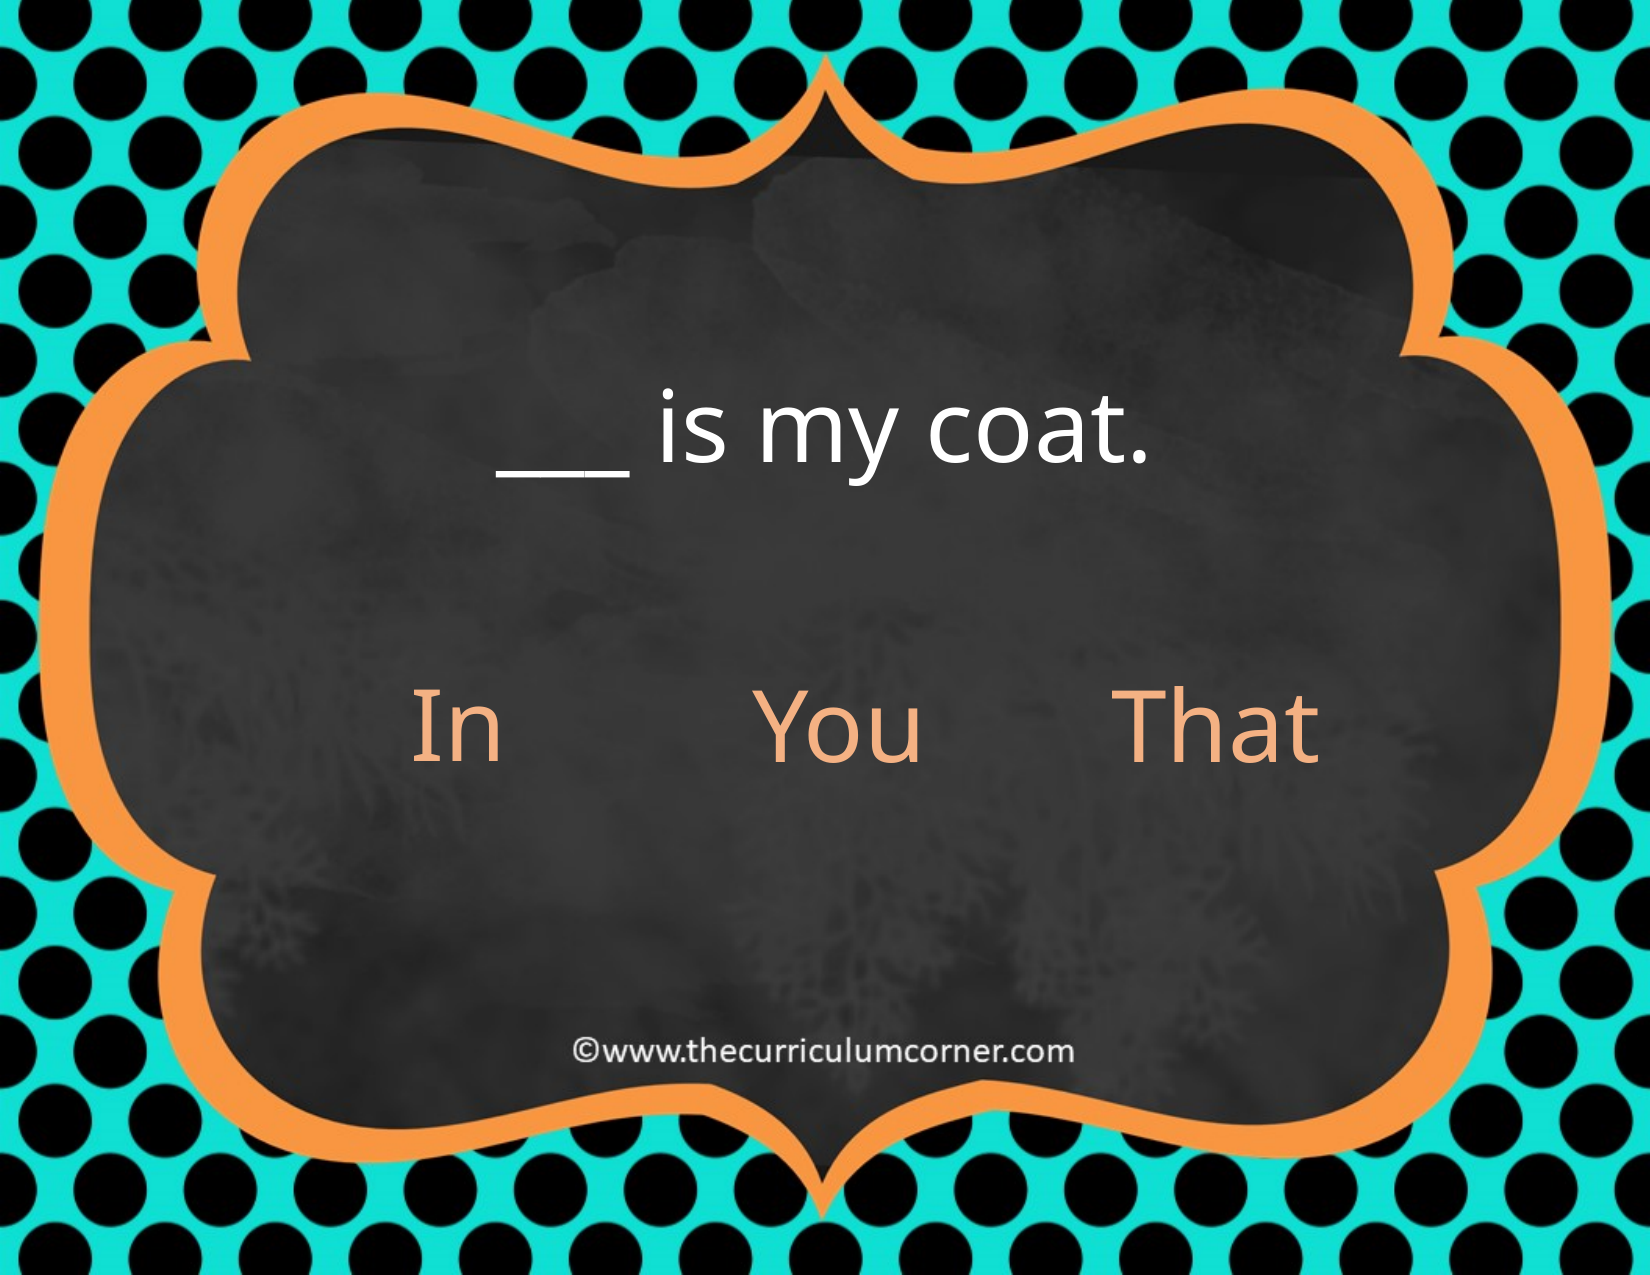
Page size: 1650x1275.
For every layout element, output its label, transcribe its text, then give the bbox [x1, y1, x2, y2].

picture [0, 0, 1650, 1275]
text_box You [737, 654, 941, 790]
text_box That [1096, 654, 1336, 790]
text_box In [395, 654, 522, 789]
text_box ___ is my coat. [481, 355, 1169, 490]
